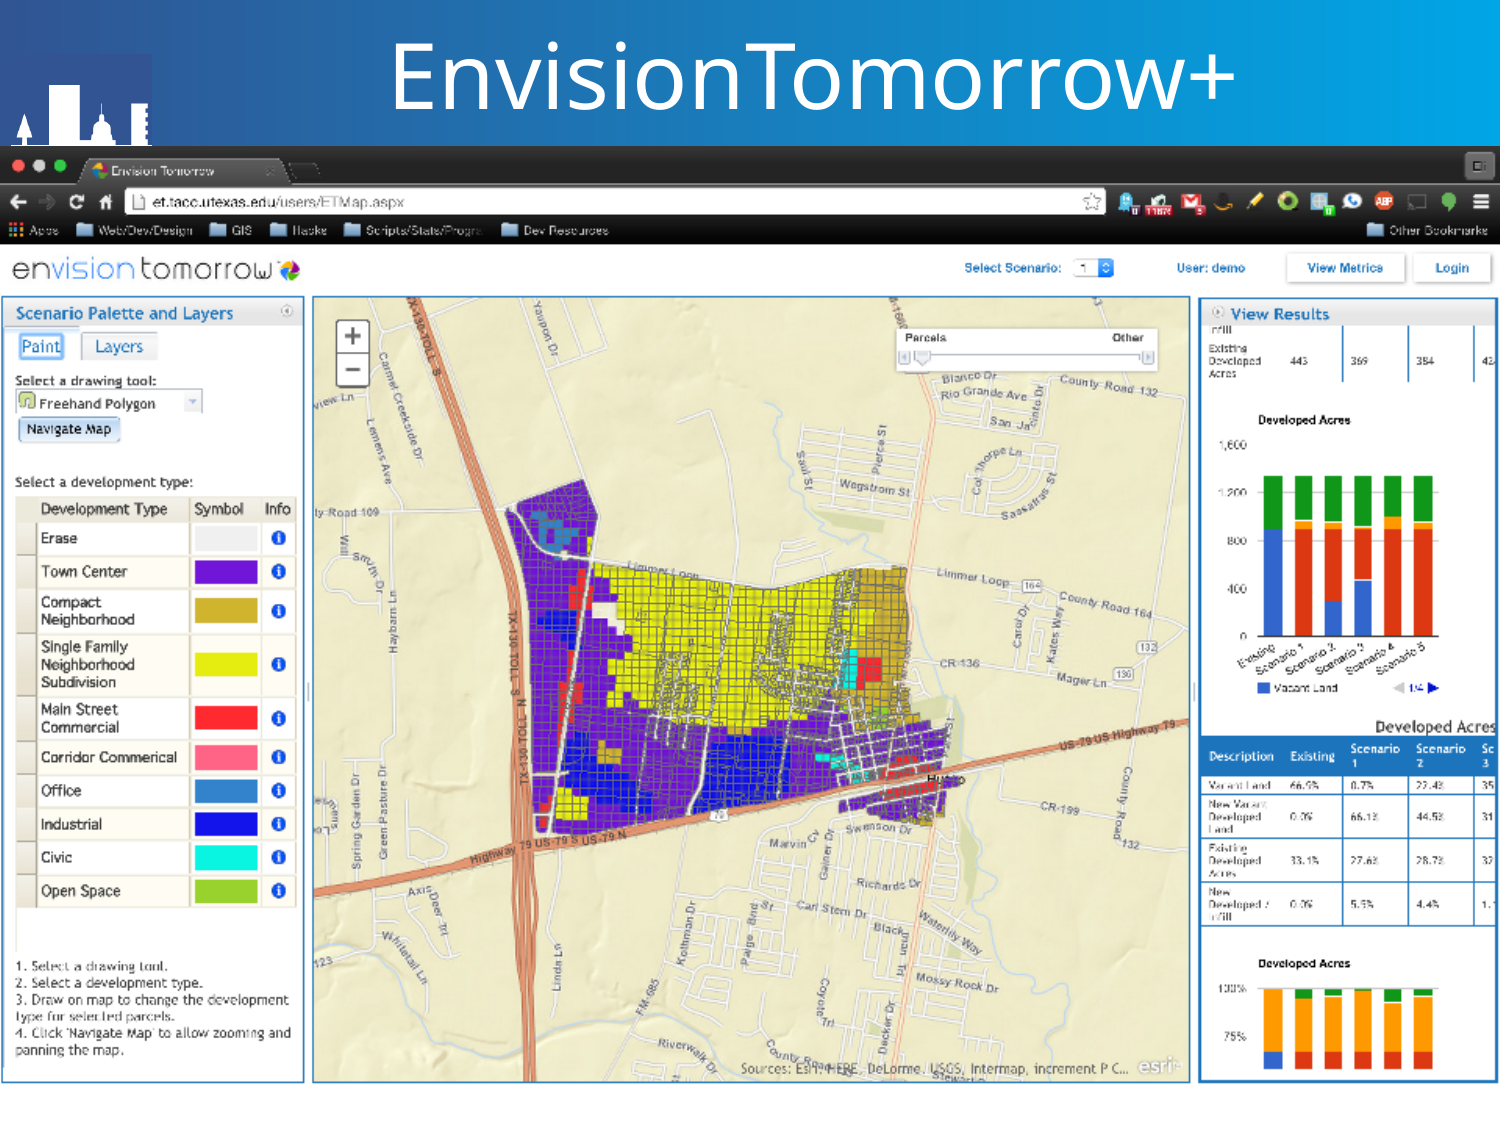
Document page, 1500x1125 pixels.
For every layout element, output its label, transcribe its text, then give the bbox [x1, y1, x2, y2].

picture [0, 54, 1500, 1085]
title EnvisionTomorrow+ [151, 0, 1476, 145]
